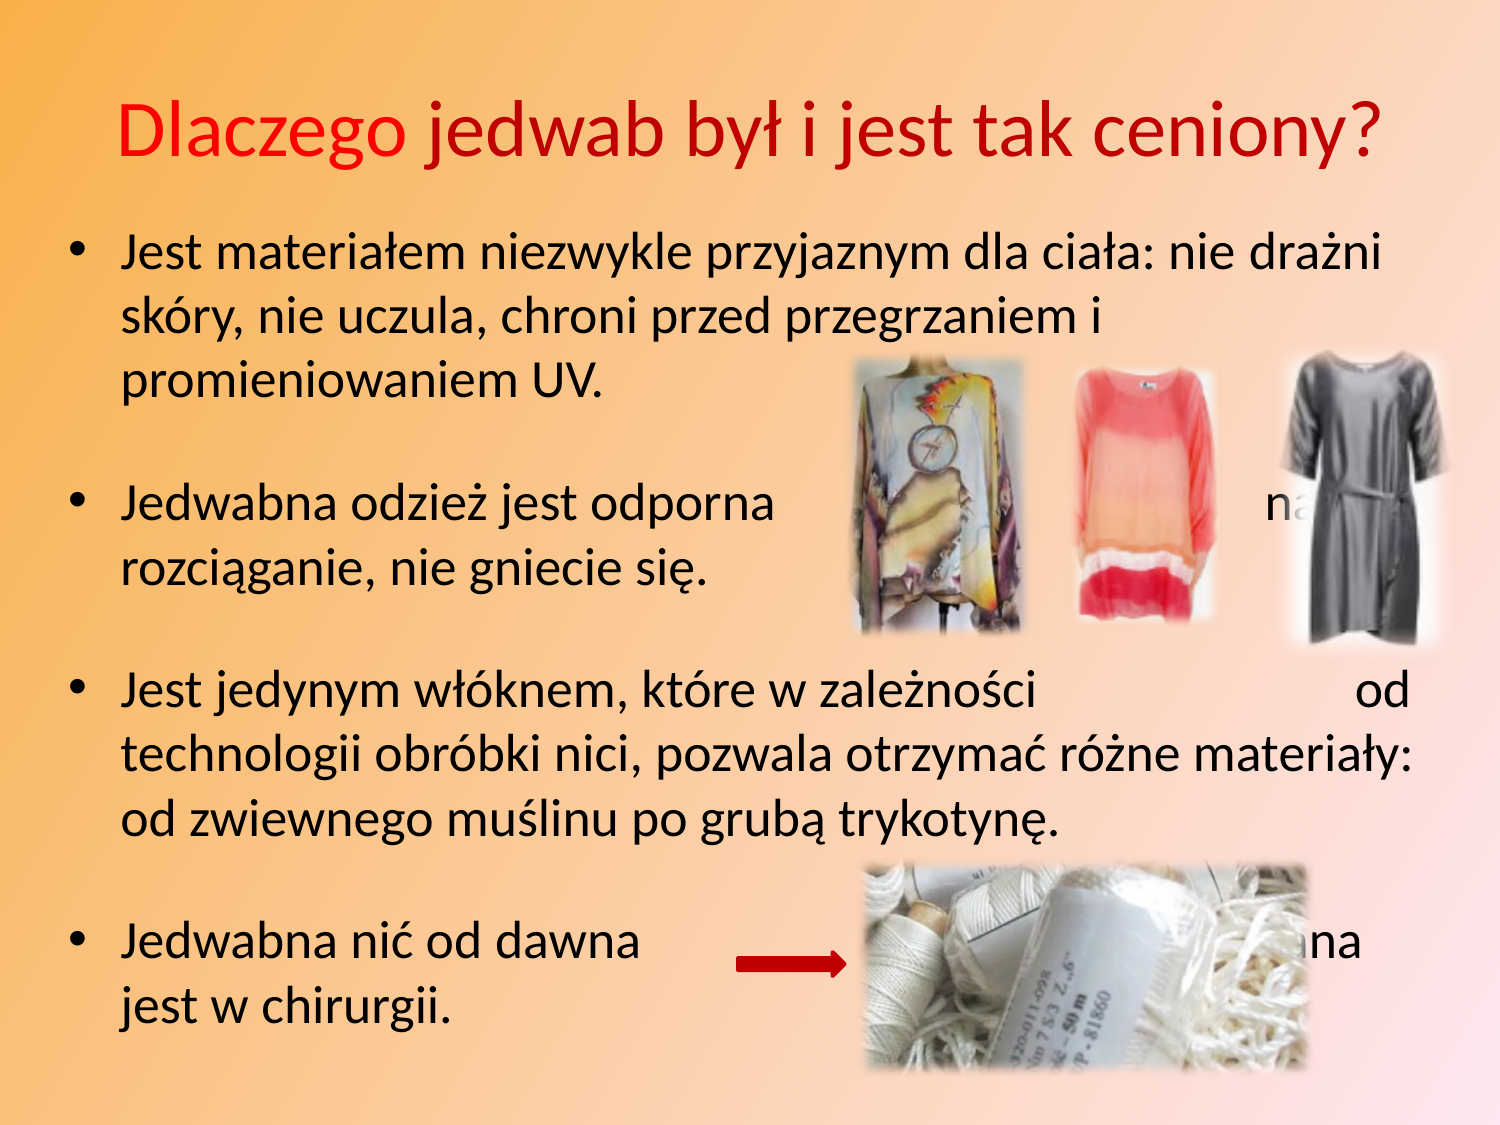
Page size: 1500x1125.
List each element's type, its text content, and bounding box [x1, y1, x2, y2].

picture [1269, 337, 1459, 665]
list Jest materiałem niezwykle przyjaznym dla ciała: nie drażni skóry, nie uczula, chroni przed przegrzaniem i promieniowaniem UV. Jedwabna odzież jest odporna na rozciąganie, nie gniecie się. Jest jedynym włóknem, które w zależności od technologii obróbki nici, pozwala otrzymać różne materiały: od zwiewnego muślinu po grubą trykotynę. Jedwabna nić od dawna stosowana jest w chirurgii. [53, 137, 1436, 1047]
title Dlaczego jedwab był i jest tak ceniony? [76, 30, 1427, 137]
text_box [736, 950, 847, 978]
picture [844, 349, 1034, 640]
picture [1068, 361, 1223, 630]
picture [856, 857, 1315, 1077]
